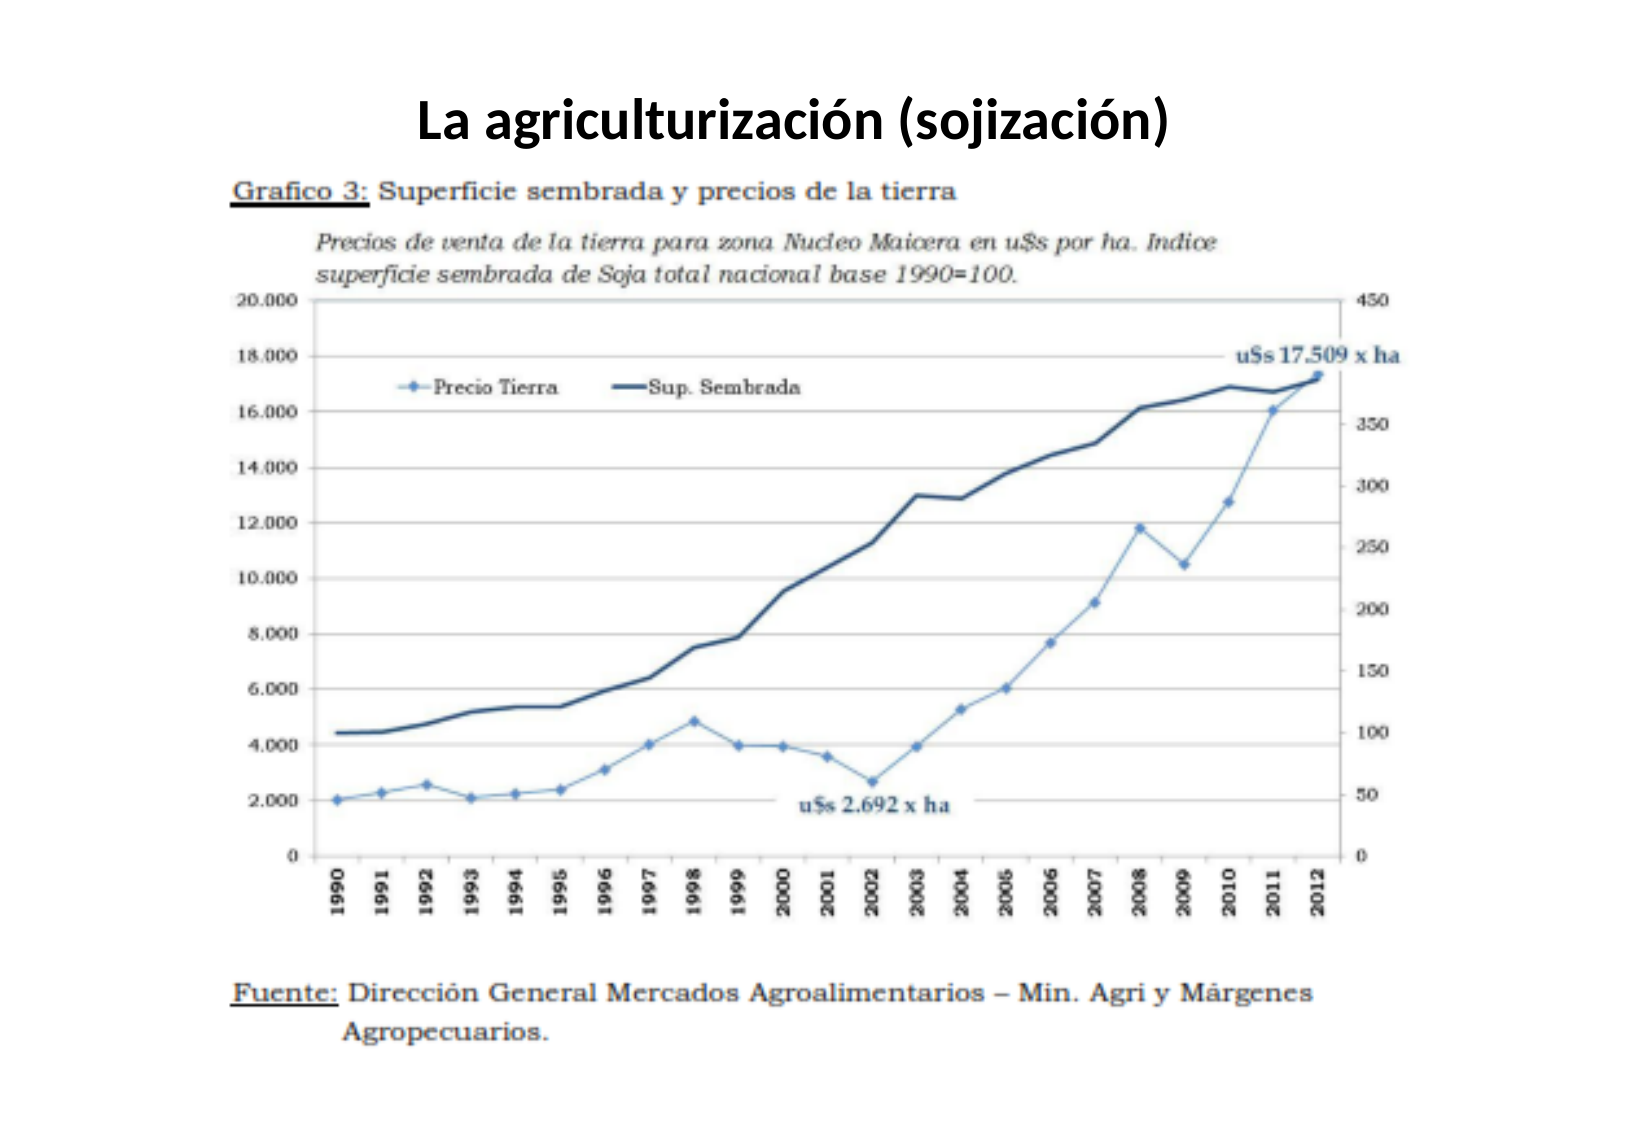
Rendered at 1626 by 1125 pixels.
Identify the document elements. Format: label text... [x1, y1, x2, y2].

picture [209, 172, 1428, 1067]
title La agriculturización (sojización) [139, 42, 1450, 159]
